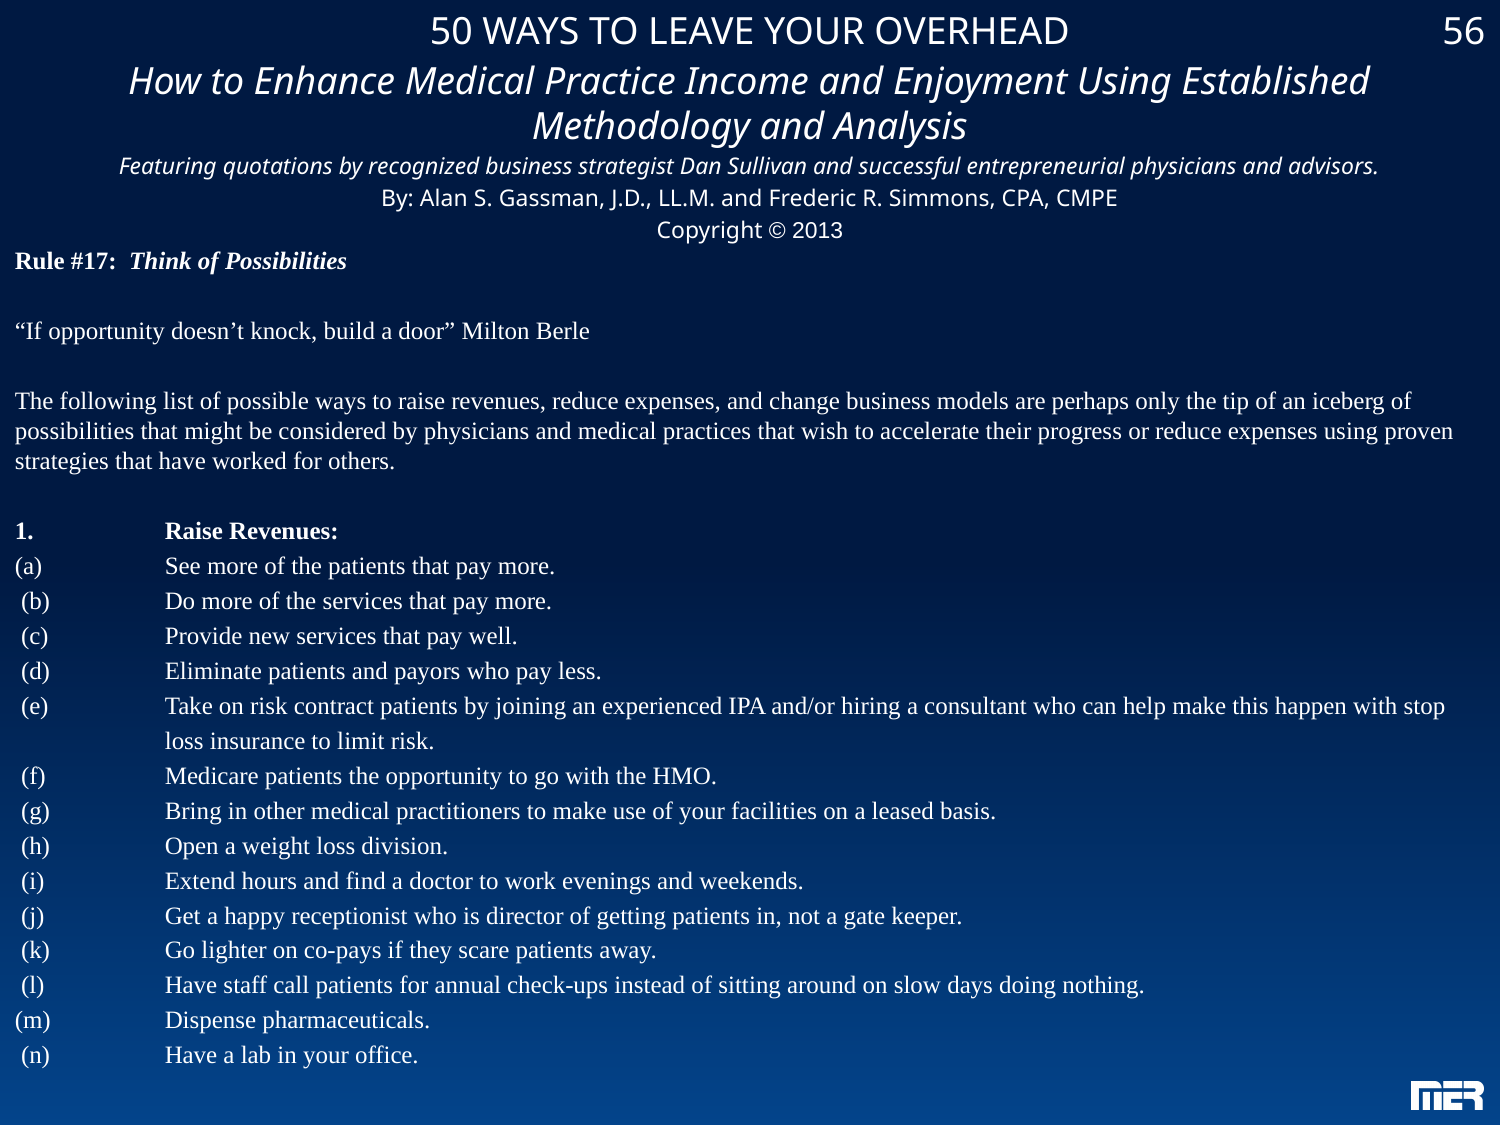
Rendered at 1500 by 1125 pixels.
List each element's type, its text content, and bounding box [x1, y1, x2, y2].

text_box 56 [1312, 0, 1500, 66]
text_box Rule #17: Think of Possibilities “If opportunity doesn’t knock, build a door” Milton Berle The following list of possible ways to raise revenues, reduce expenses, and change business models are perhaps only the tip of an iceberg of possibilities that might be considered by physicians and medical practices that wish to accelerate their progress or reduce expenses using proven strategies that have worked for others. 1. Raise Revenues: (a) See more of the patients that pay more. (b) Do more of the services that pay more. (c) Provide new services that pay well. (d) Eliminate patients and payors who pay less. (e) Take on risk contract patients by joining an experienced IPA and/or hiring a consultant who can help make this happen with stop loss insurance to limit risk. (f) Medicare patients the opportunity to go with the HMO. (g) Bring in other medical practitioners to make use of your facilities on a leased basis. (h) Open a weight loss division. (i) Extend hours and find a doctor to work evenings and weekends. (j) Get a happy receptionist who is director of getting patients in, not a gate keeper. (k) Go lighter on co-pays if they scare patients away. (l) Have staff call patients for annual check-ups instead of sitting around on slow days doing nothing. (m) Dispense pharmaceuticals. (n) Have a lab in your office. [0, 237, 1500, 1125]
text_box 50 WAYS TO LEAVE YOUR OVERHEAD How to Enhance Medical Practice Income and Enjoyment Using Established Methodology and Analysis Featuring quotations by recognized business strategist Dan Sullivan and successful entrepreneurial physicians and advisors. By: Alan S. Gassman, J.D., LL.M. and Frederic R. Simmons, CPA, CMPE Copyright © 2013 [0, 0, 1500, 237]
